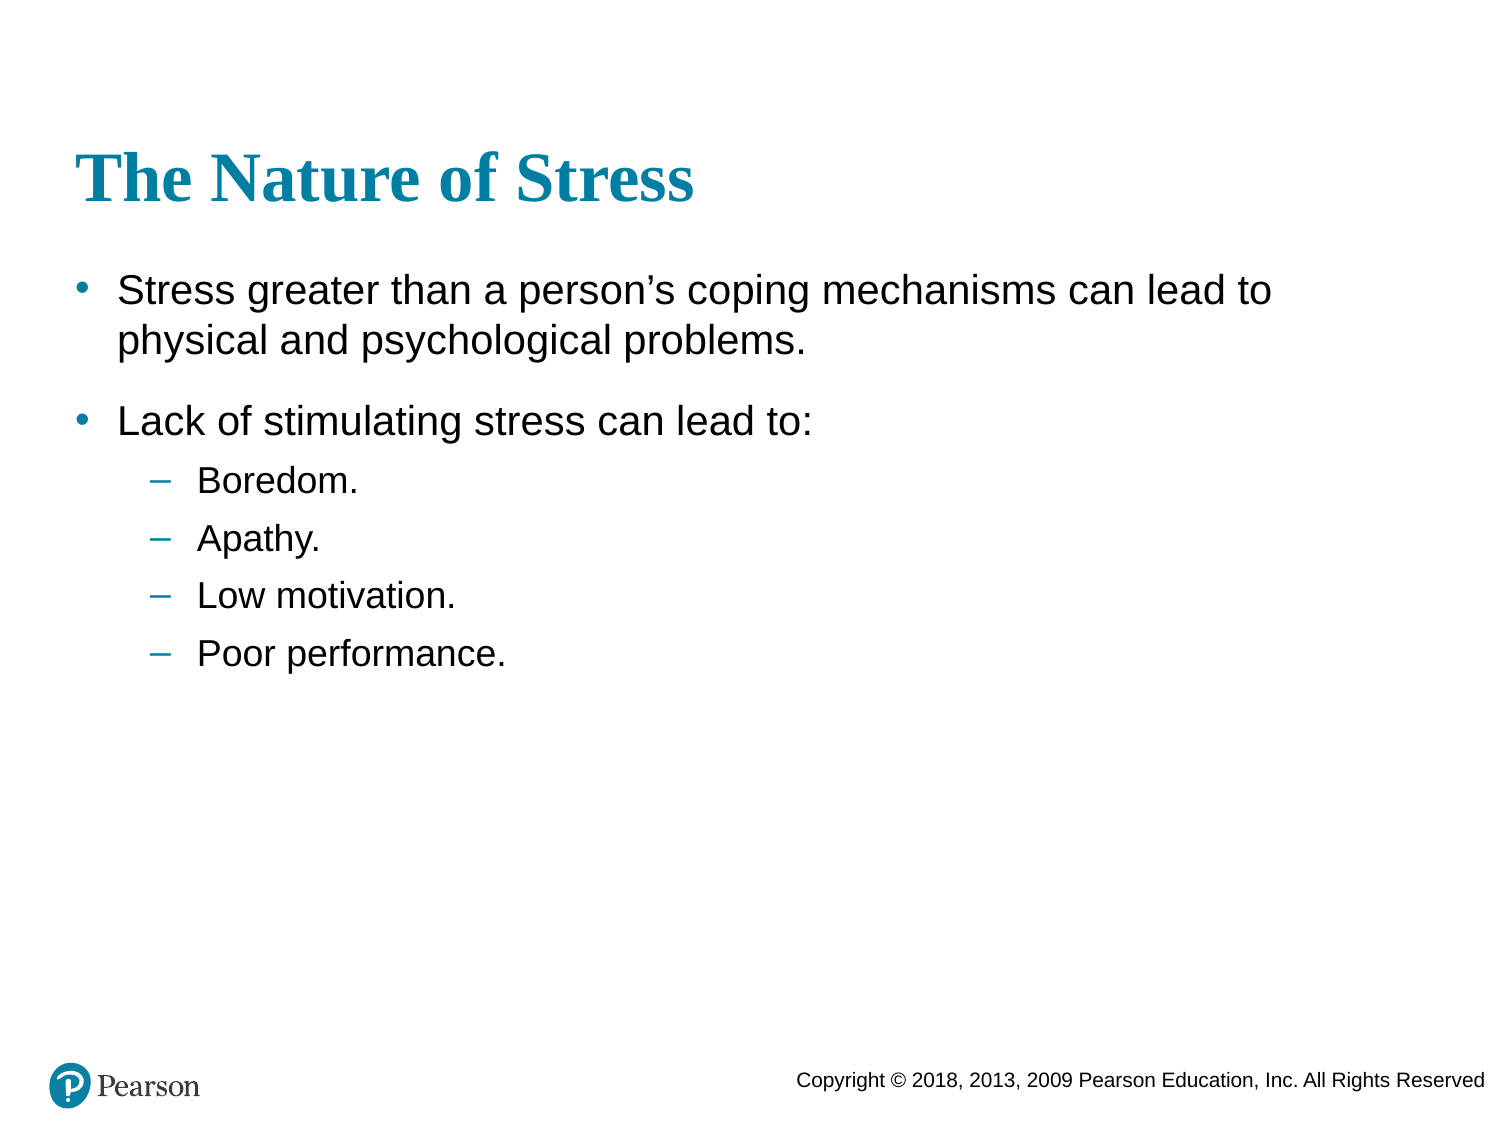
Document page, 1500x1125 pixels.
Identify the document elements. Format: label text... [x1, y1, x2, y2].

title The Nature of Stress [75, 35, 1425, 216]
list Stress greater than a person’s coping mechanisms can lead to physical and psychological problems. Lack of stimulating stress can lead to: Boredom. Apathy. Low motivation. Poor performance. [75, 262, 1425, 1005]
